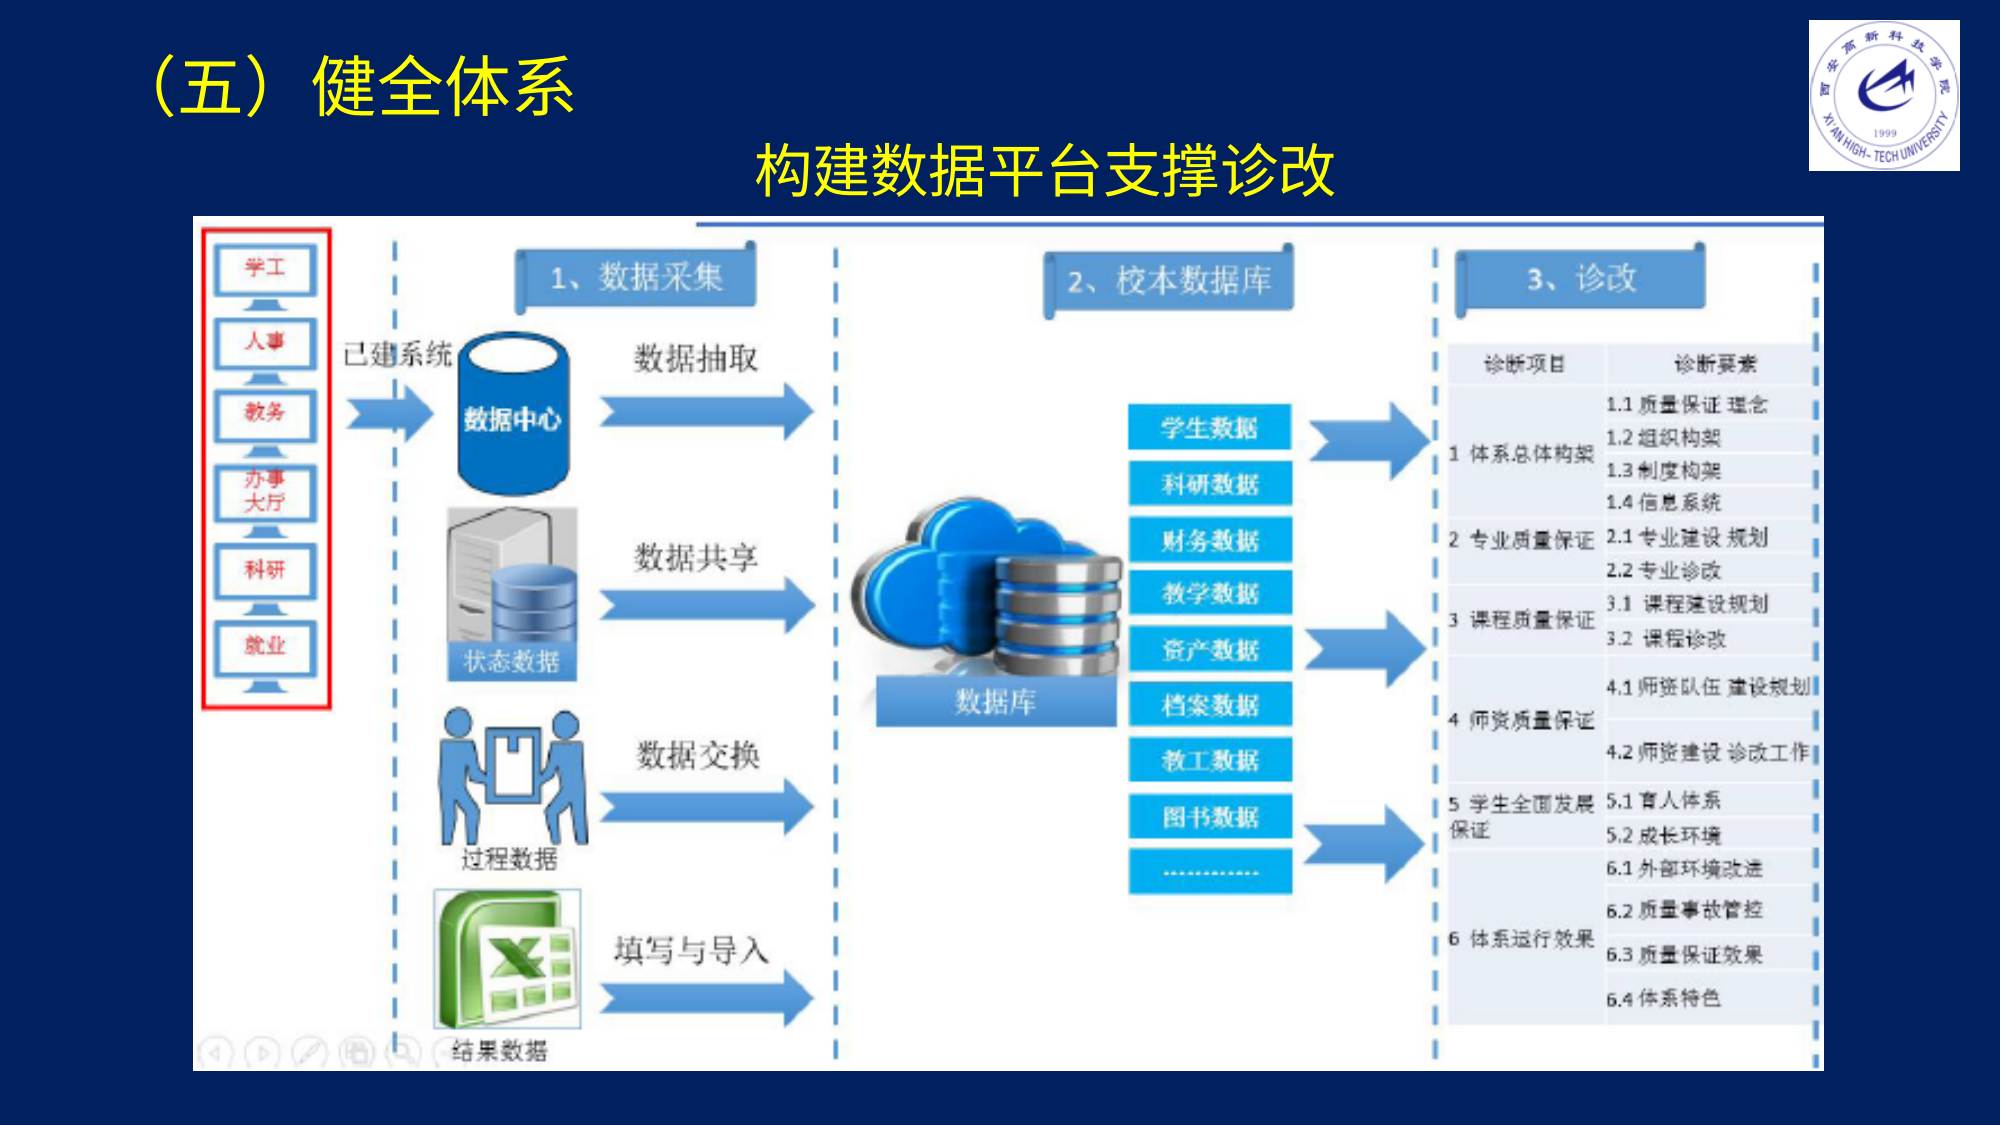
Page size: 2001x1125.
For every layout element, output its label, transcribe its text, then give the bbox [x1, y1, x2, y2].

picture [1809, 20, 1960, 171]
text_box 构建数据平台支撑诊改 [739, 126, 1352, 212]
picture [193, 216, 1824, 1072]
text_box （五）健全体系 [96, 37, 706, 133]
